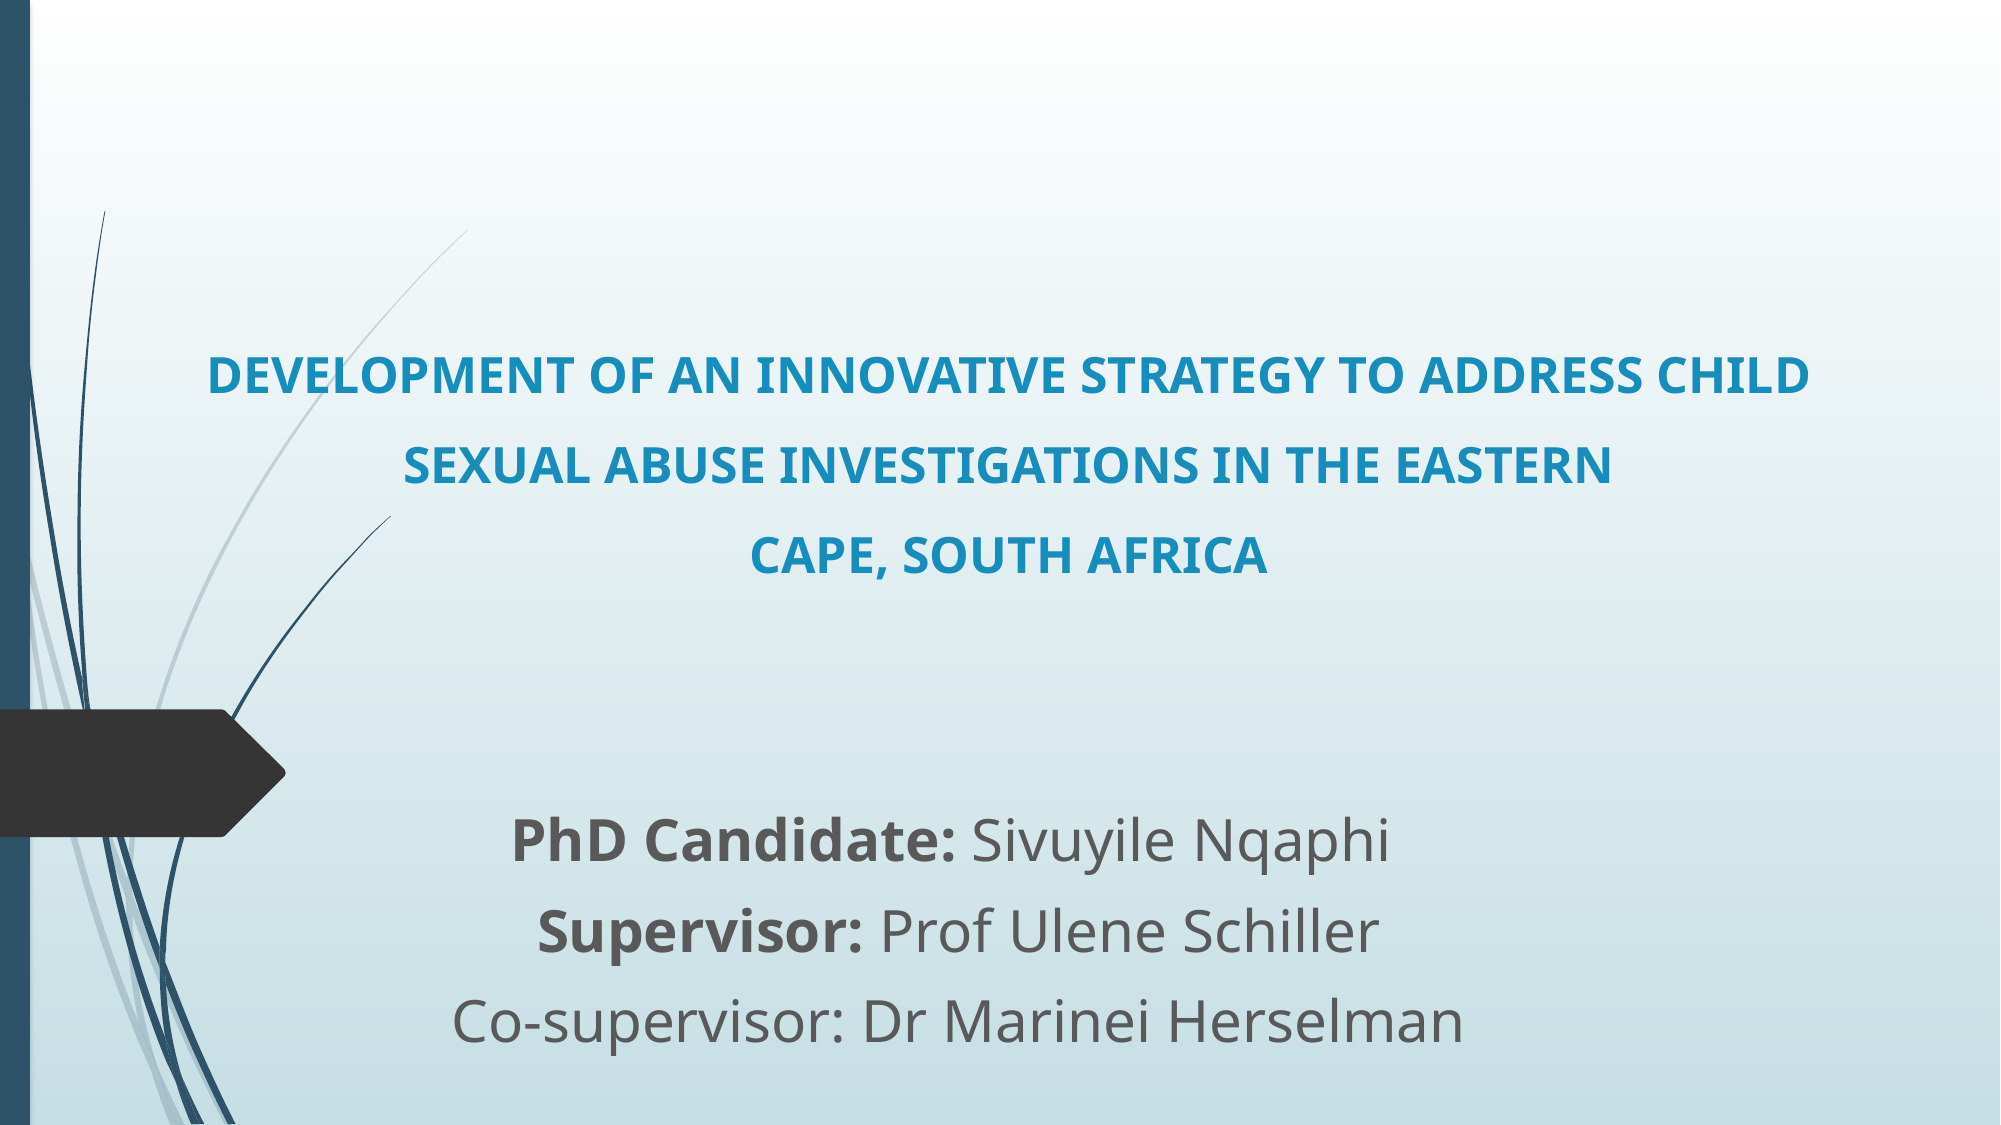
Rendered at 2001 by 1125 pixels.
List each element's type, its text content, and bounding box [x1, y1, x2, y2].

title DEVELOPMENT OF AN INNOVATIVE STRATEGY TO ADDRESS CHILD SEXUAL ABUSE INVESTIGATIONS IN THE EASTERN CAPE, SOUTH AFRICA [130, 189, 1888, 591]
subtitle PhD Candidate: Sivuyile Nqaphi Supervisor: Prof Ulene Schiller Co-supervisor: Dr Marinei Herselman [235, 795, 1698, 1072]
